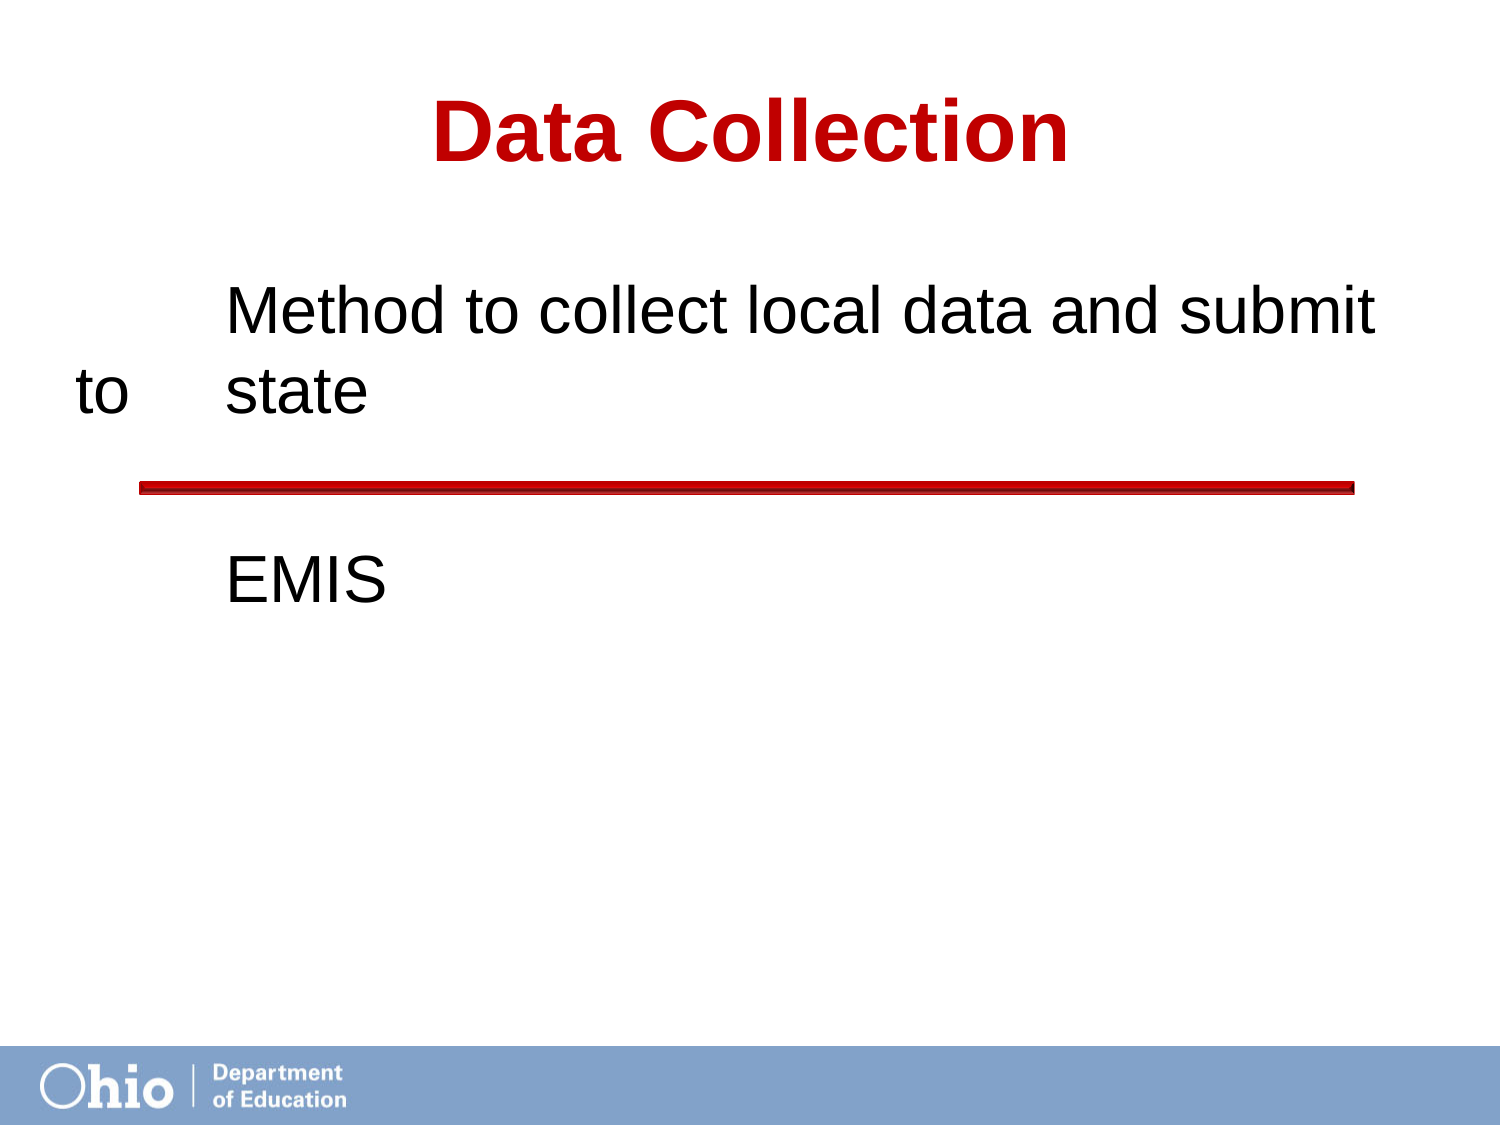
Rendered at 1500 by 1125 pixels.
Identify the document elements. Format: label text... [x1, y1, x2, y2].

title Data Collection [75, 75, 1425, 173]
text_box [138, 480, 1355, 495]
list Method to collect local data and submit to state EMIS [75, 173, 1425, 916]
picture [0, 1046, 1500, 1125]
